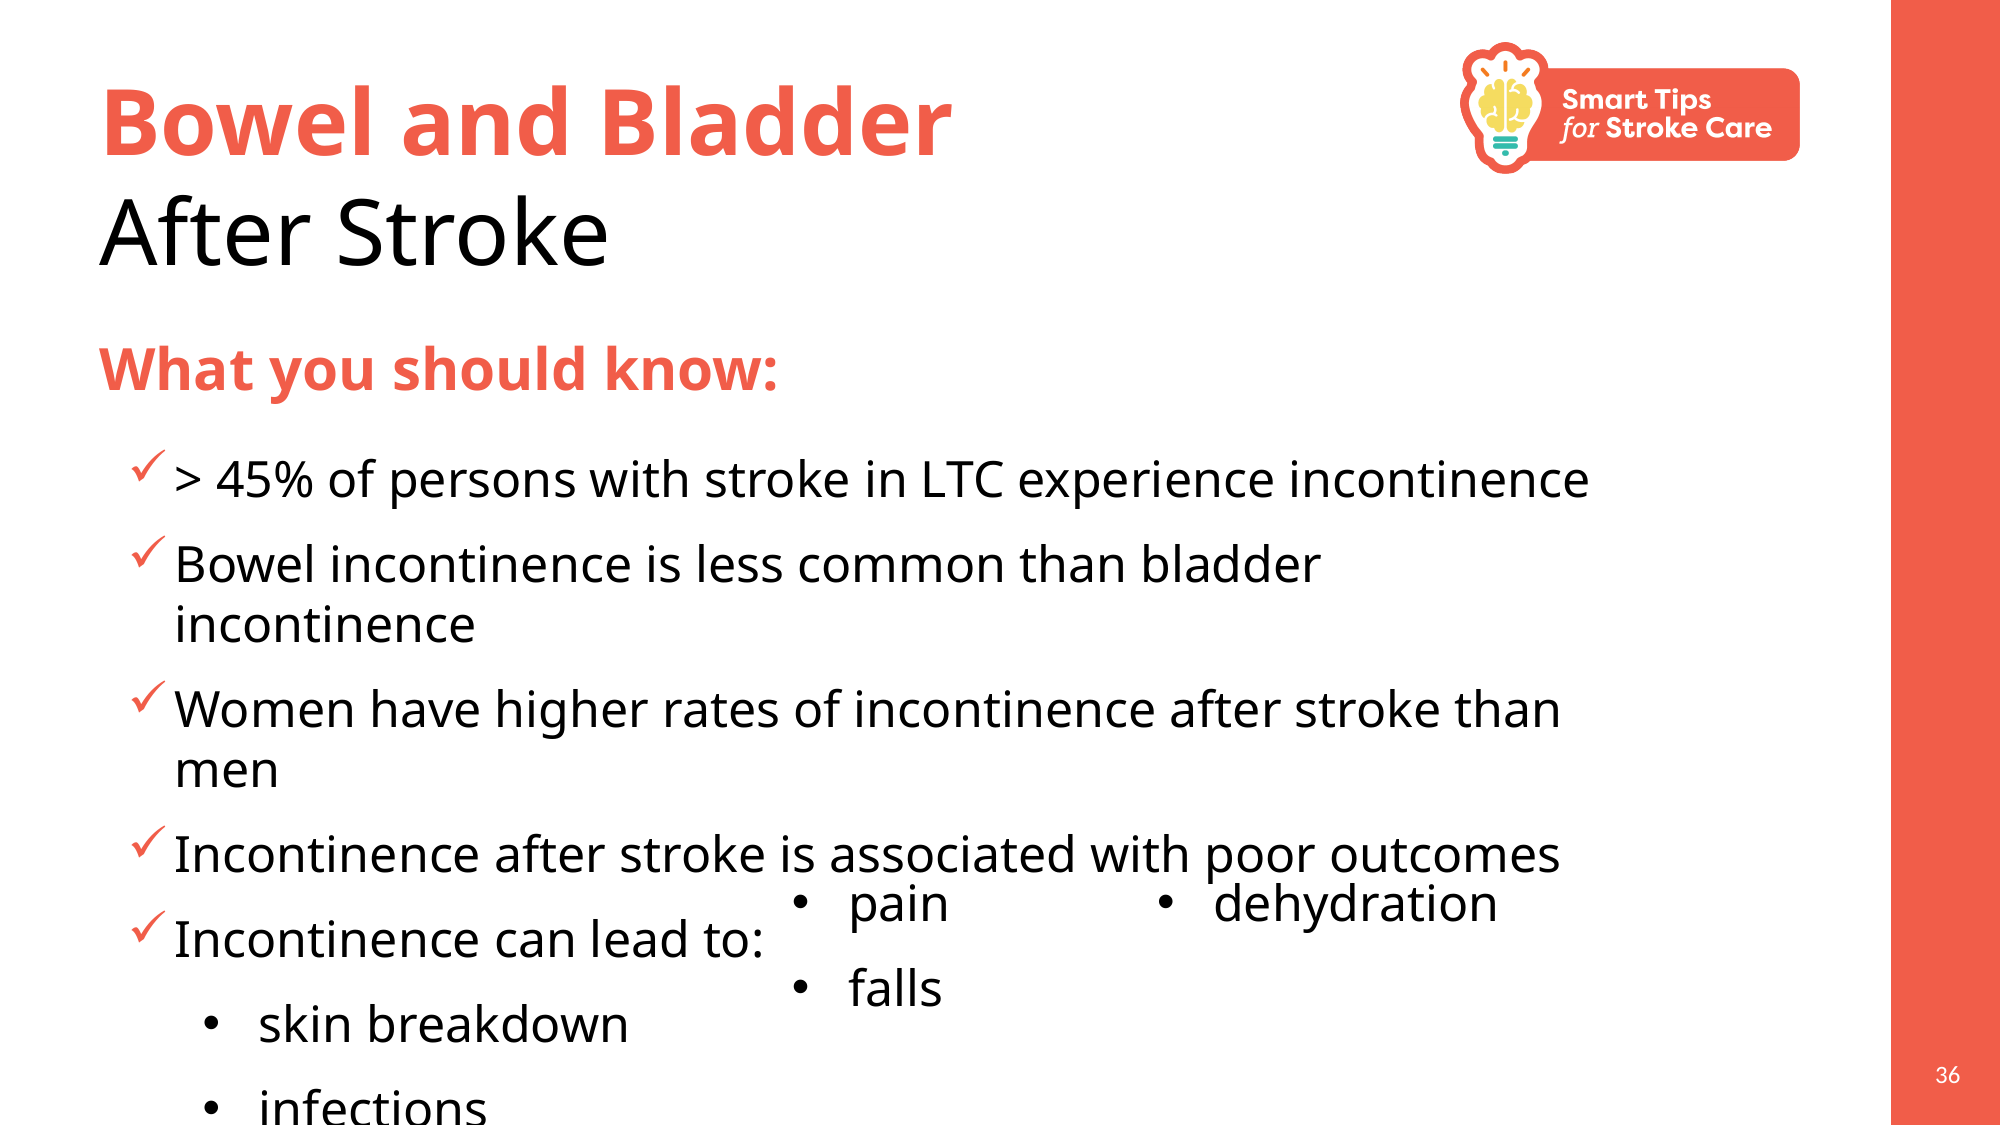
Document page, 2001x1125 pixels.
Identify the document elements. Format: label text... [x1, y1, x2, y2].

text_box [1890, 0, 2000, 1125]
text_box > 45% of persons with stroke in LTC experience incontinence Bowel incontinence is less common than bladder incontinence Women have higher rates of incontinence after stroke than men Incontinence after stroke is associated with poor outcomes Incontinence can lead to: skin breakdown infections [112, 439, 1648, 1125]
picture [1460, 42, 1800, 174]
text_box pain falls [702, 863, 966, 1082]
text_box Bowel and Bladder After Stroke [84, 56, 982, 292]
text_box What you should know: [84, 324, 1085, 410]
slide_number 36 [1860, 1042, 1976, 1105]
text_box dehydration [1067, 863, 1515, 997]
